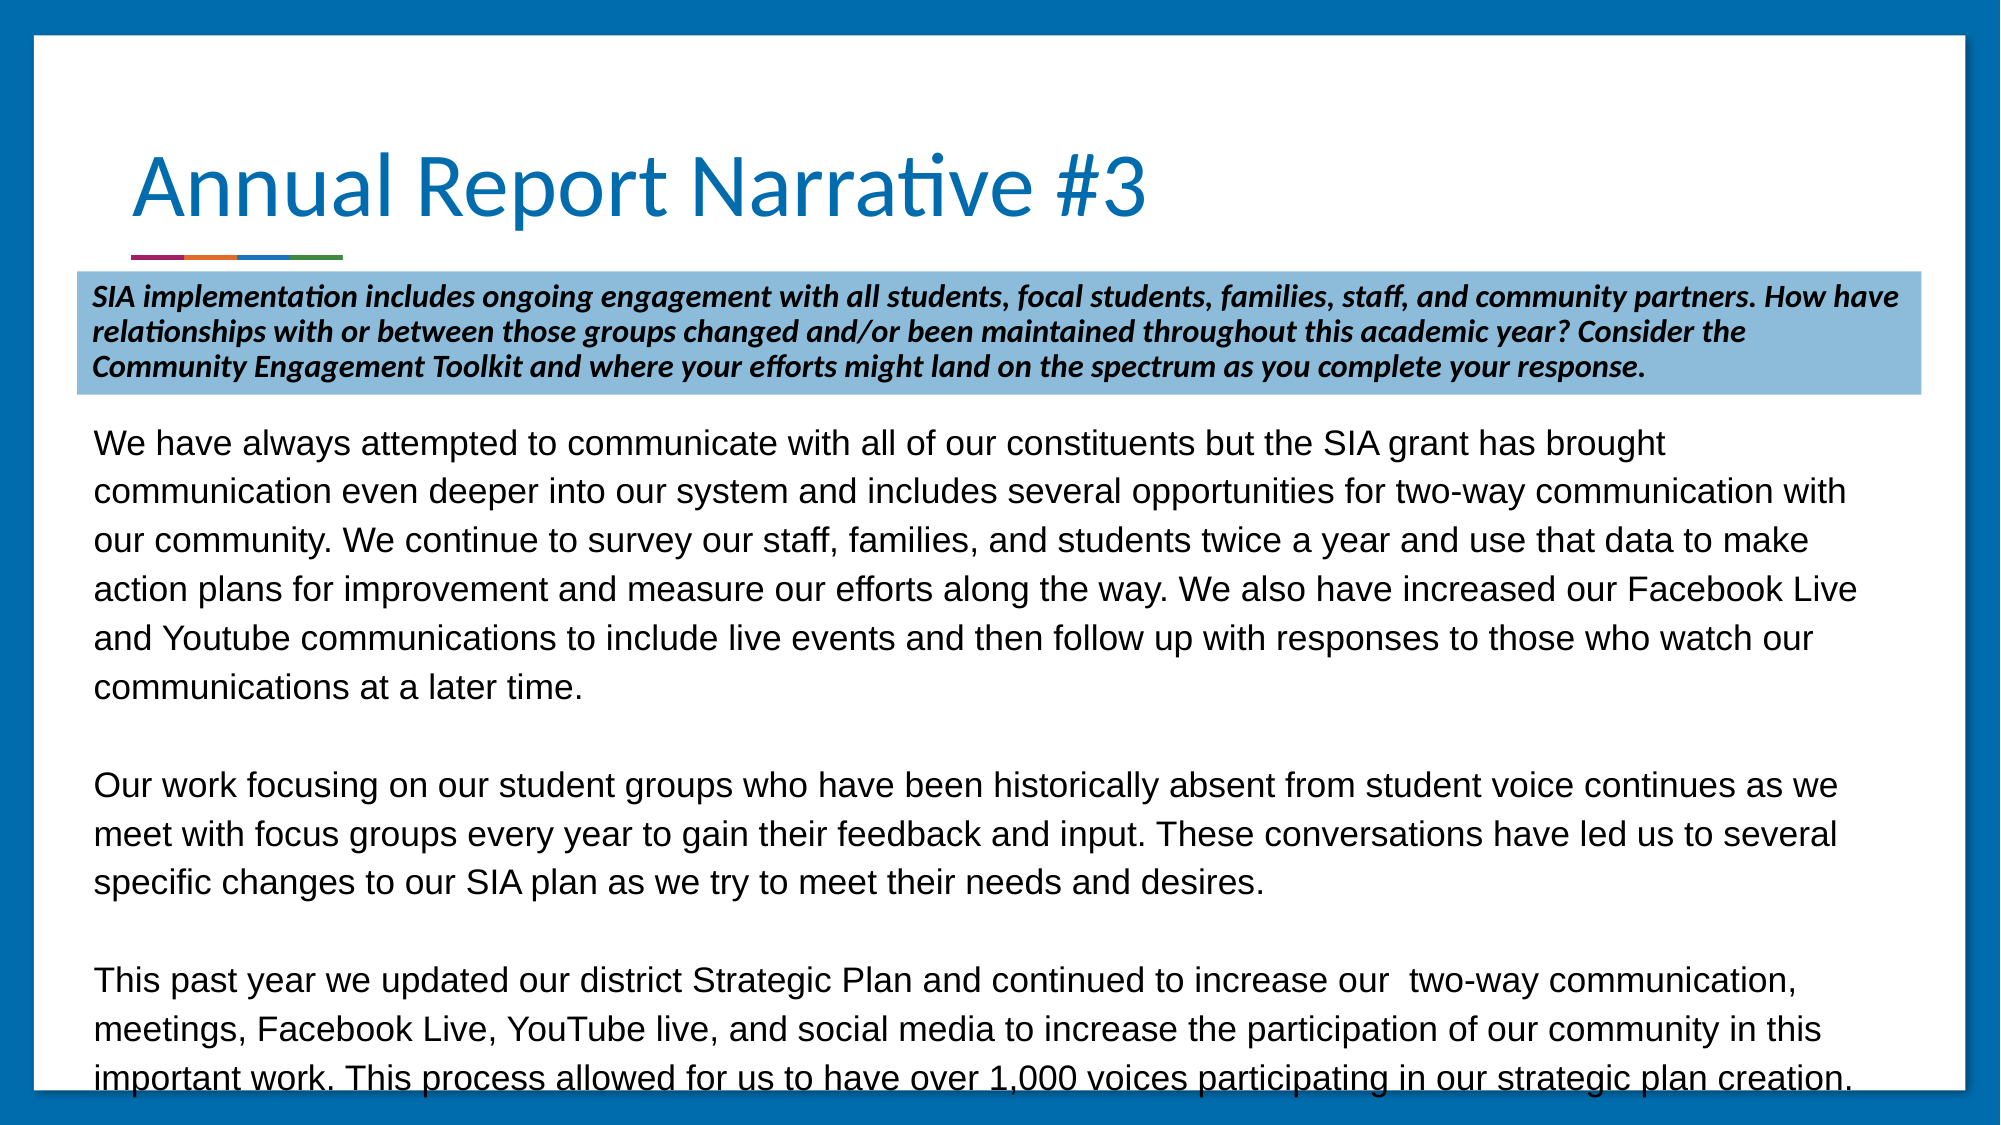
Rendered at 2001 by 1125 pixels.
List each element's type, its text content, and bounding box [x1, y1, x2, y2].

title Annual Report Narrative #3 [117, 75, 1887, 244]
list SIA implementation includes ongoing engagement with all students, focal students, families, staff, and community partners. How have relationships with or between those groups changed and/or been maintained throughout this academic year? Consider the Community Engagement Toolkit and where your efforts might land on the spectrum as you complete your response. [77, 271, 1922, 395]
picture [131, 255, 343, 260]
list We have always attempted to communicate with all of our constituents but the SIA grant has brought communication even deeper into our system and includes several opportunities for two-way communication with our community. We continue to survey our staff, families, and students twice a year and use that data to make action plans for improvement and measure our efforts along the way. We also have increased our Facebook Live and Youtube communications to include live events and then follow up with responses to those who watch our communications at a later time. Our work focusing on our student groups who have been historically absent from student voice continues as we meet with focus groups every year to gain their feedback and input. These conversations have led us to several specific changes to our SIA plan as we try to meet their needs and desires. This past year we updated our district Strategic Plan and continued to increase our two-way communication, meetings, Facebook Live, YouTube live, and social media to increase the participation of our community in this important work. This process allowed for us to have over 1,000 voices participating in our strategic plan creation. [78, 405, 1923, 1082]
